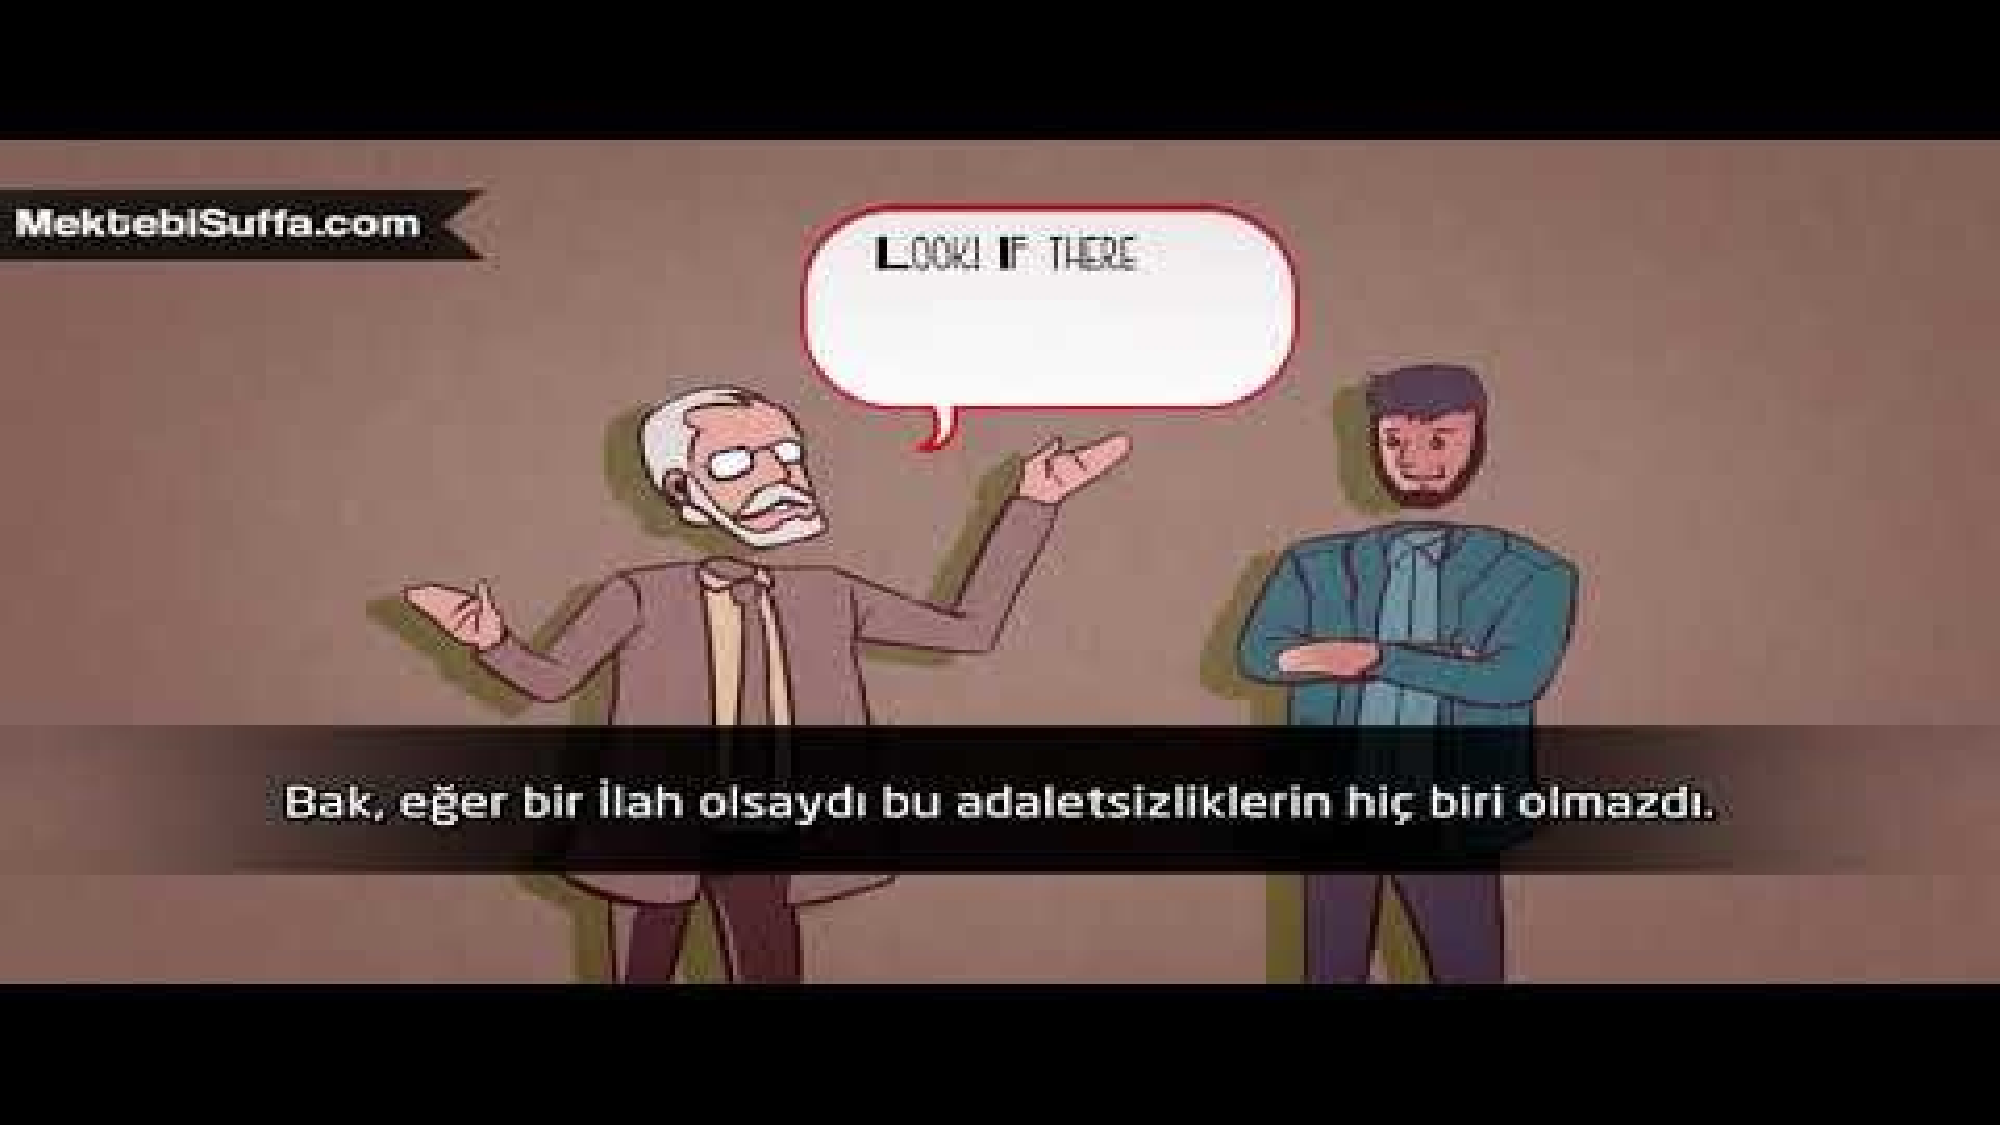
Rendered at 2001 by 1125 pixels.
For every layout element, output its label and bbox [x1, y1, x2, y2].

text_box [0, 0, 2000, 1125]
